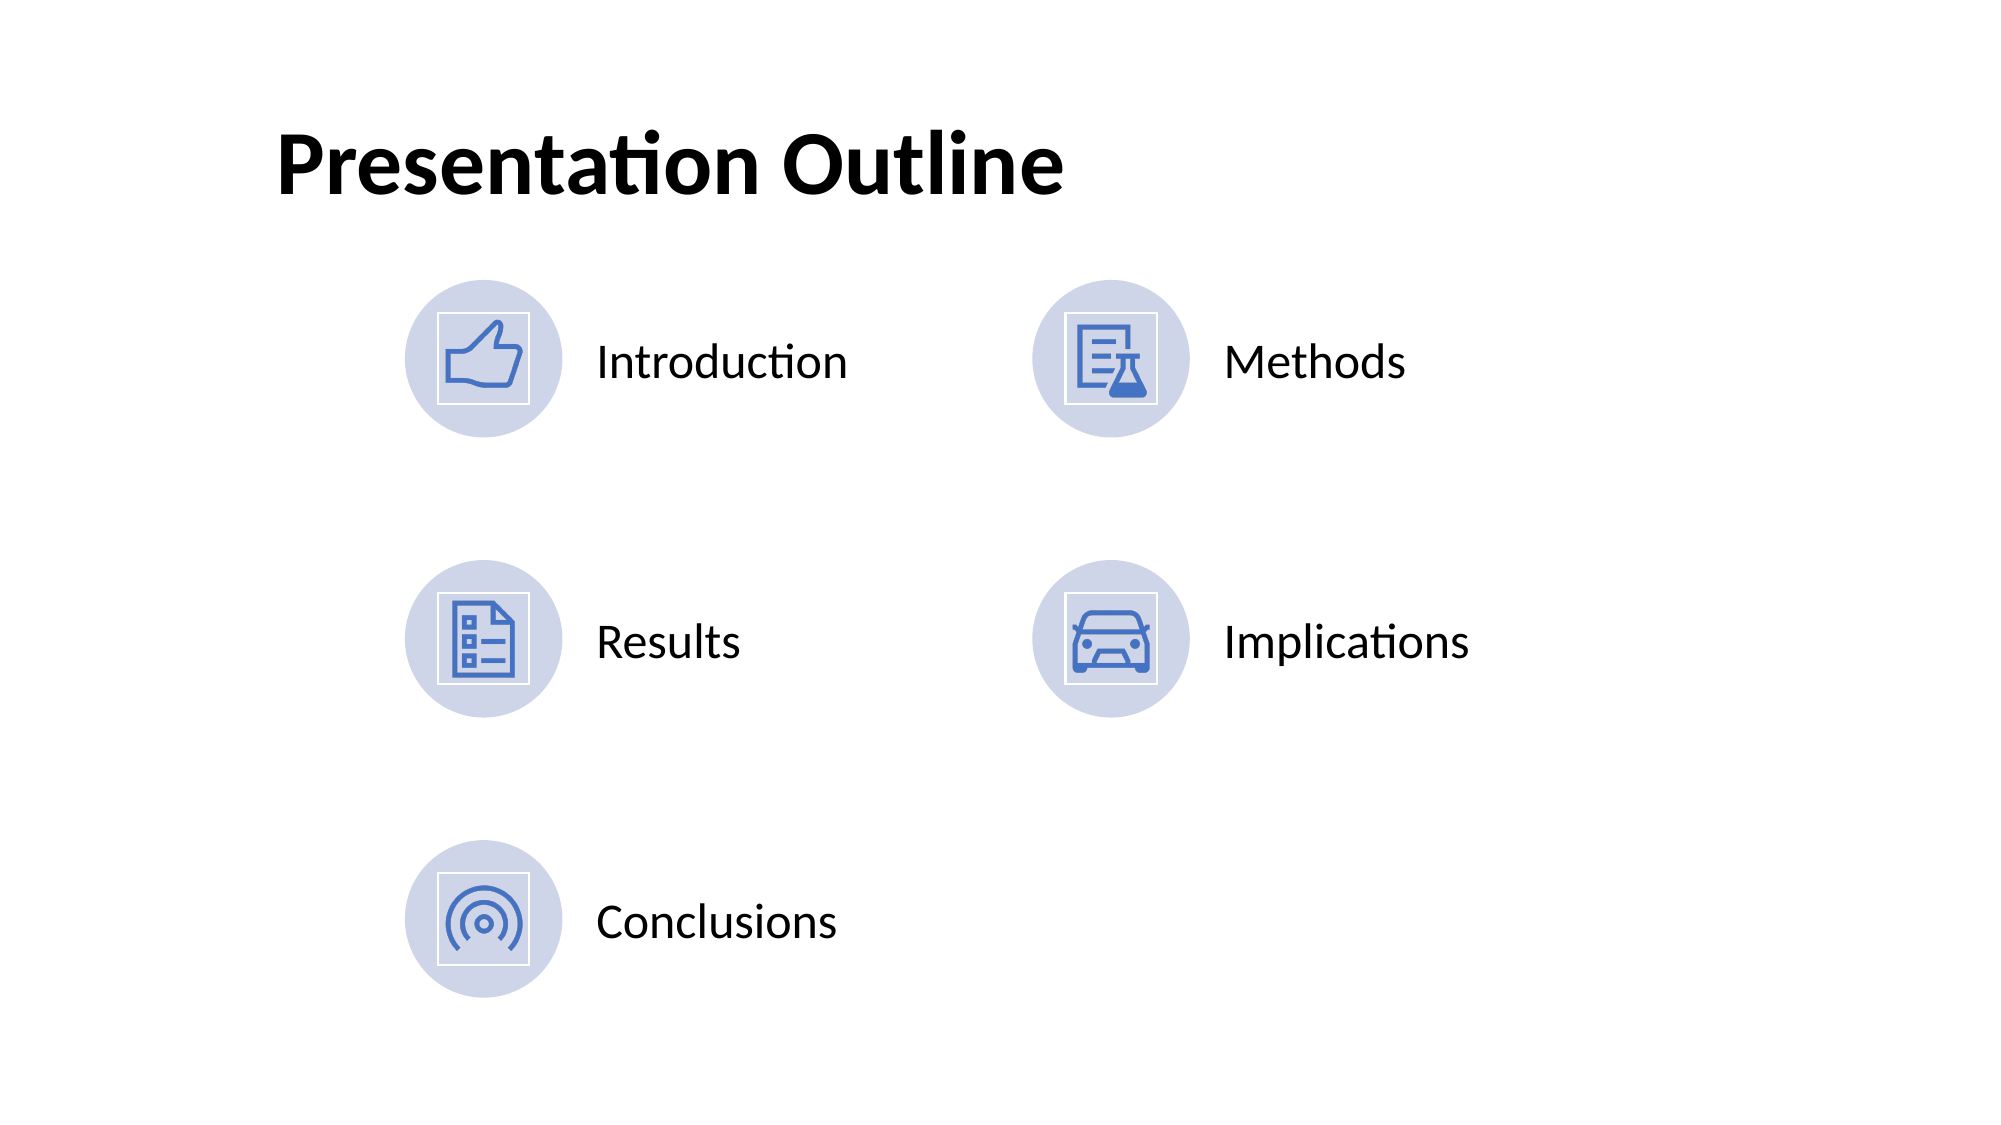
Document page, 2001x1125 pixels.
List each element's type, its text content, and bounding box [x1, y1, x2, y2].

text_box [155, 278, 1844, 1000]
title Presentation Outline [156, 97, 1187, 223]
